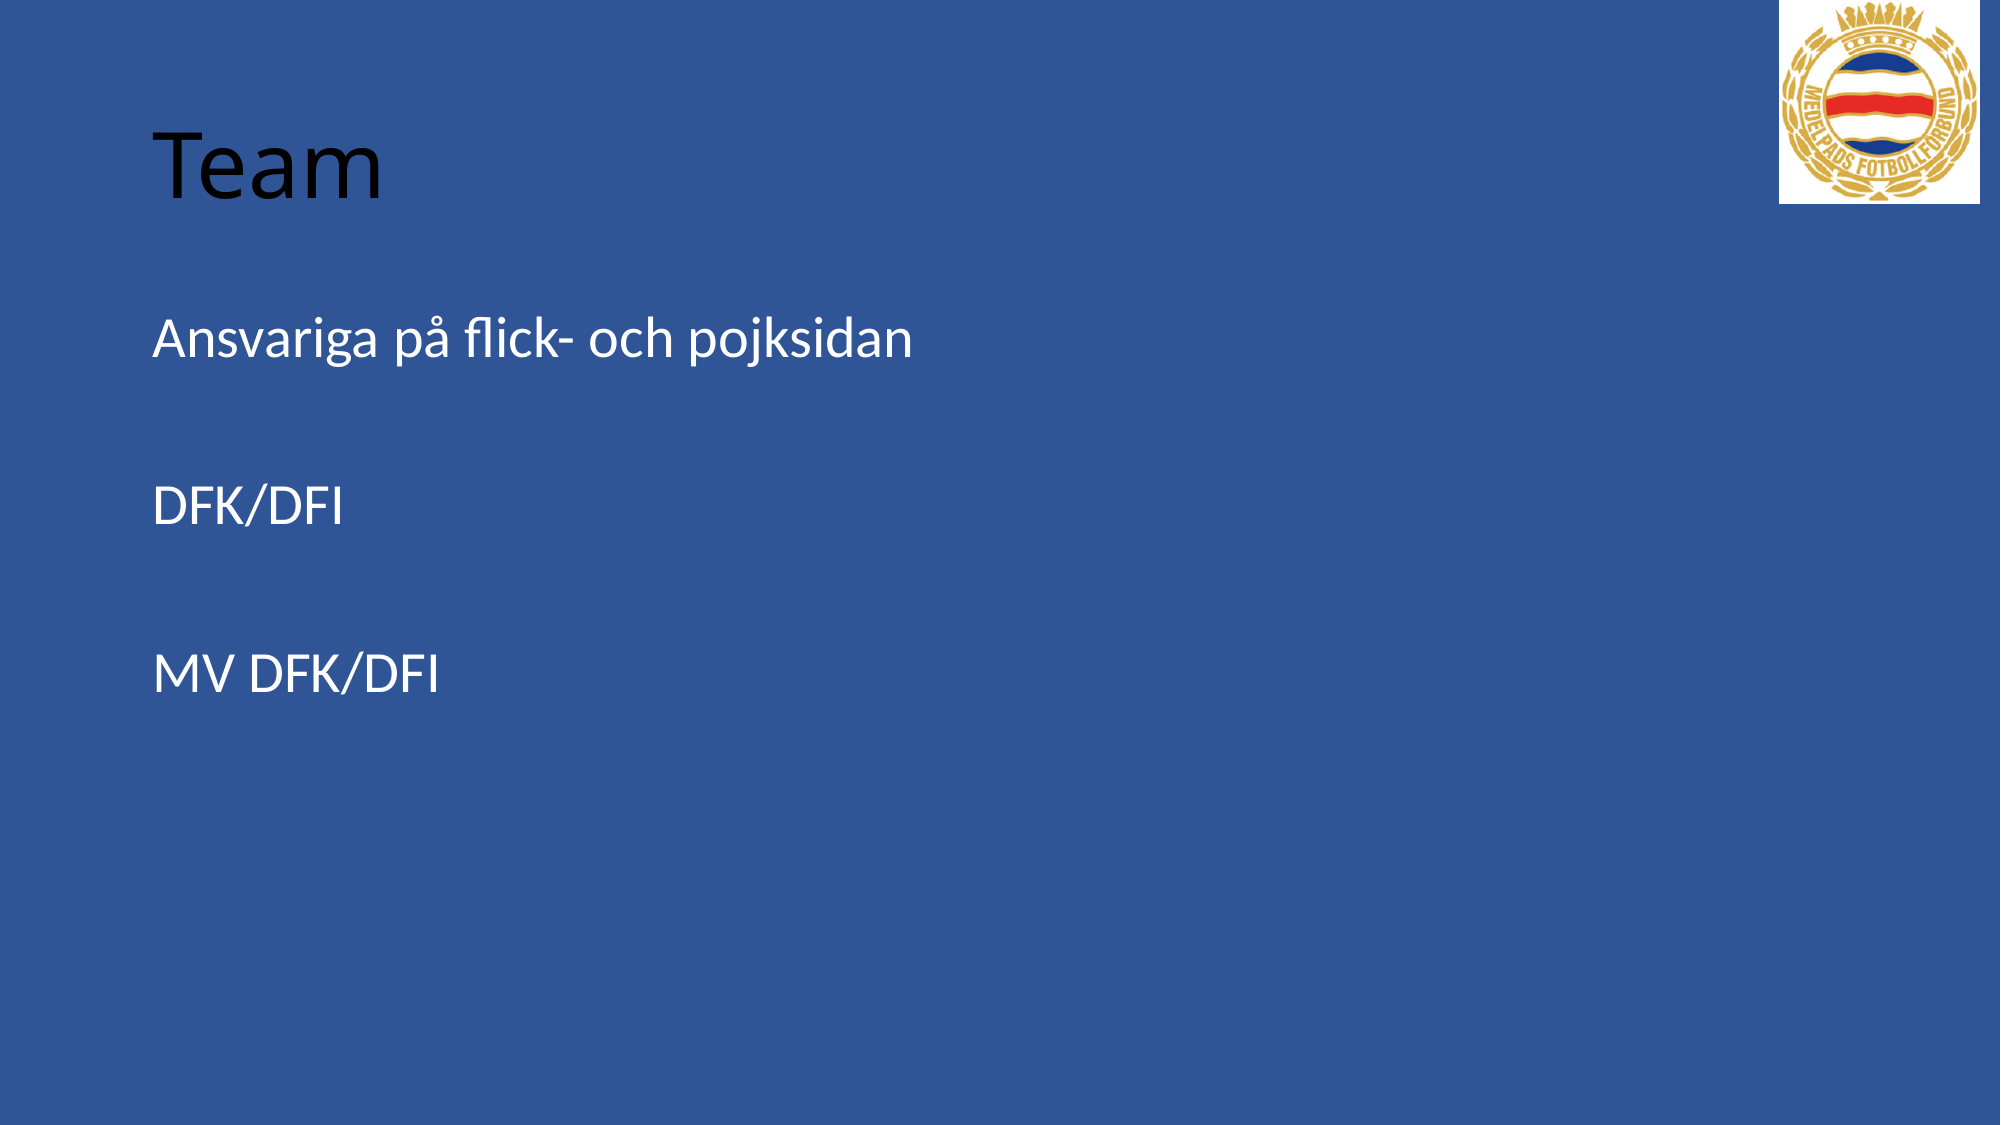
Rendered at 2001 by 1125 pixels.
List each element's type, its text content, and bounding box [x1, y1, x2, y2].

title Team [137, 59, 1863, 278]
list Ansvariga på flick- och pojksidan DFK/DFI MV DFK/DFI [137, 299, 1863, 1014]
picture [1778, 0, 1981, 205]
